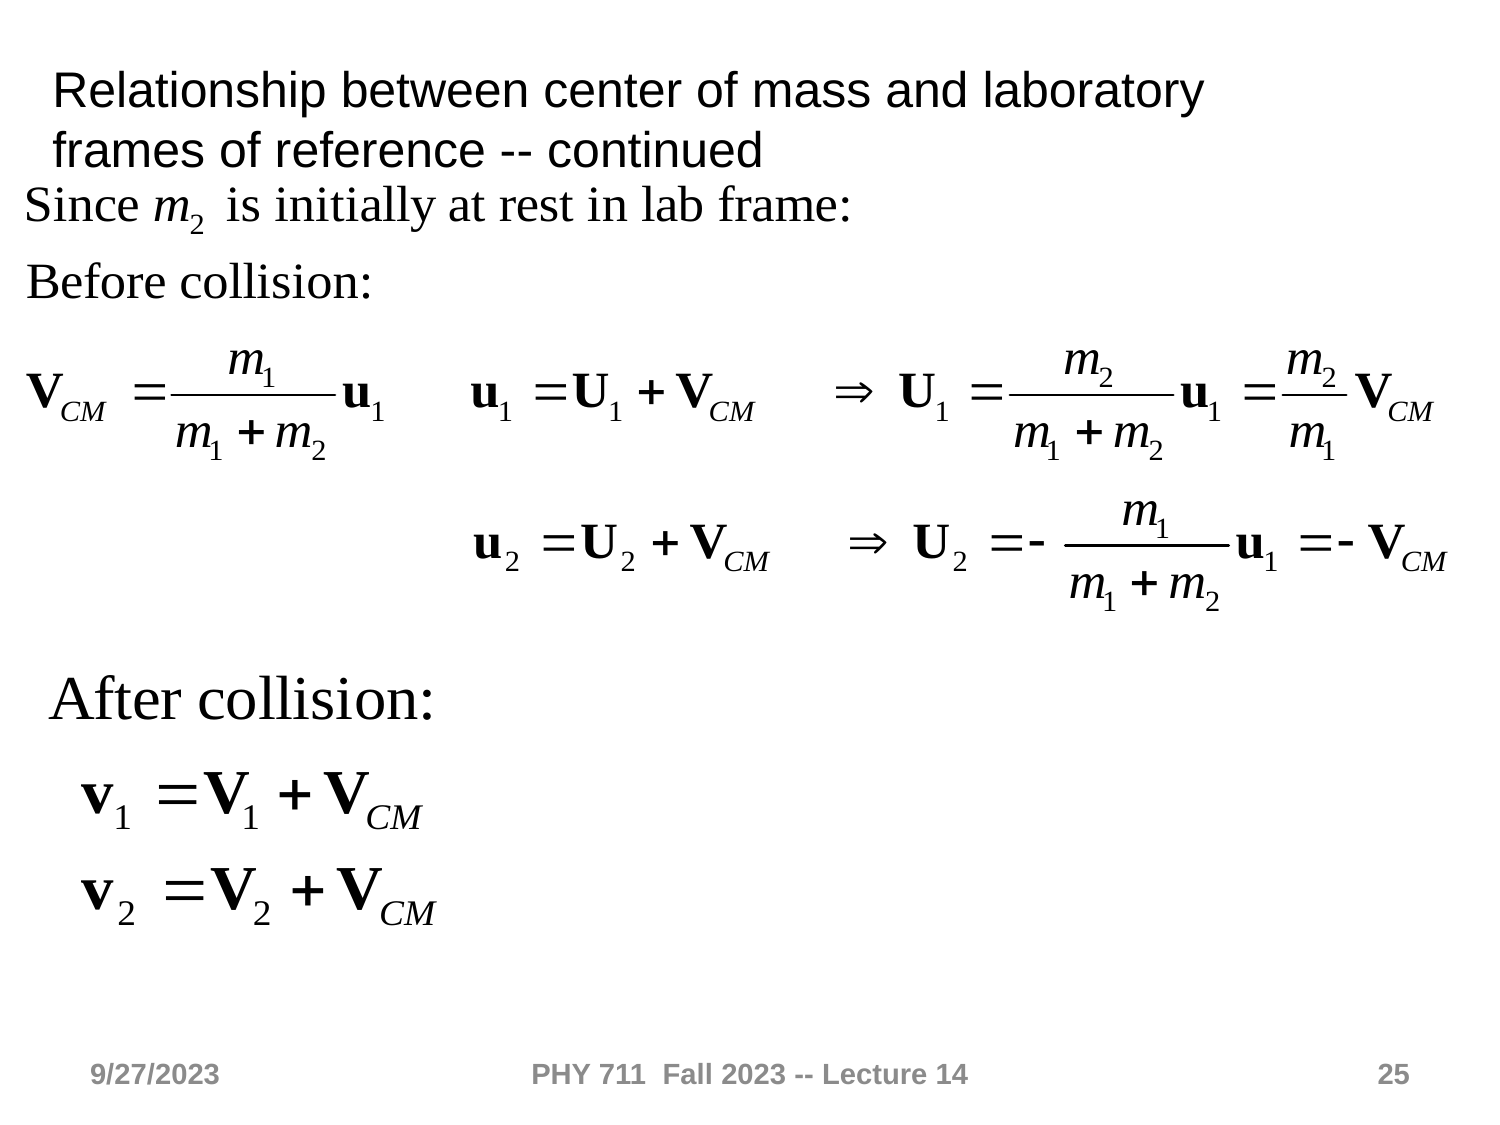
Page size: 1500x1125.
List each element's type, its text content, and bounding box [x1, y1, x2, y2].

footer PHY 711 Fall 2023 -- Lecture 14 [450, 1042, 1050, 1103]
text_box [38, 662, 481, 939]
slide_number 25 [1074, 1042, 1425, 1103]
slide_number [75, 1042, 425, 1103]
text_box Relationship between center of mass and laboratory frames of reference -- continued [37, 49, 1225, 170]
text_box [17, 172, 1463, 622]
